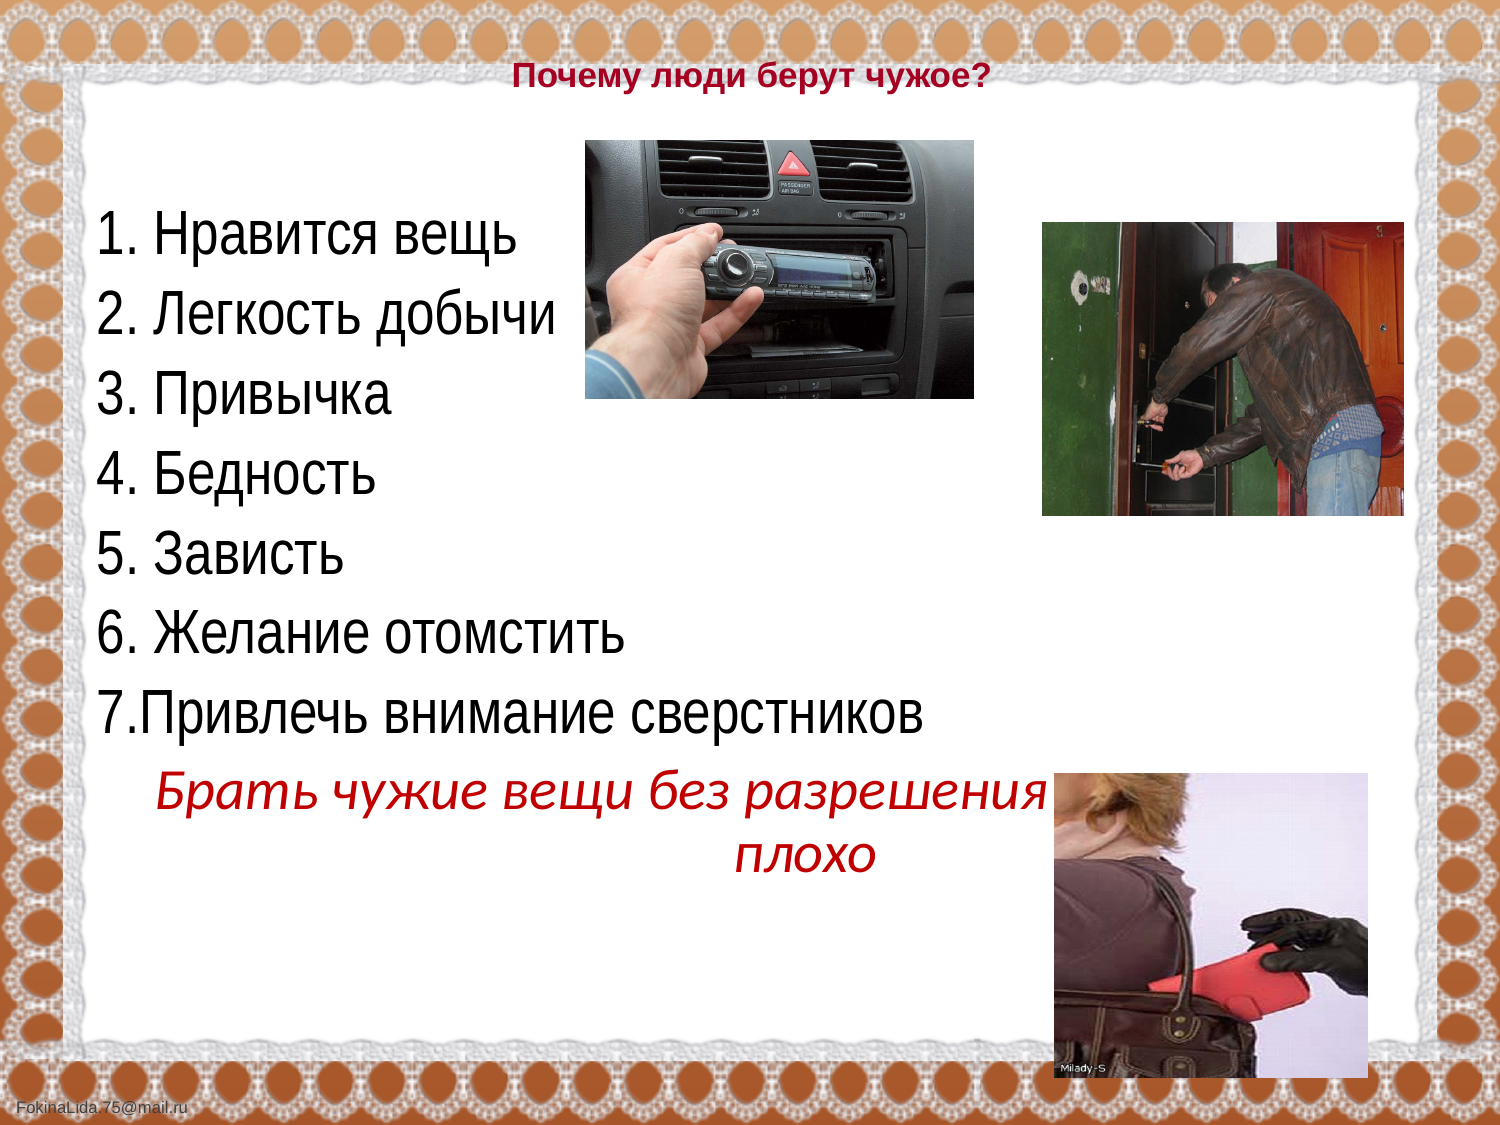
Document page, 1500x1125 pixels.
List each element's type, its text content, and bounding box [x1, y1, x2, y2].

list 1. Нравится вещь 2. Легкость добычи 3. Привычка 4. Бедность 5. Зависть 6. Желание отомстить 7.Привлечь внимание сверстников Брать чужие вещи без разрешения нельзя, это плохо [82, 105, 1430, 1102]
picture [0, 0, 1500, 1125]
title Почему люди берут чужое? [75, 45, 1425, 102]
